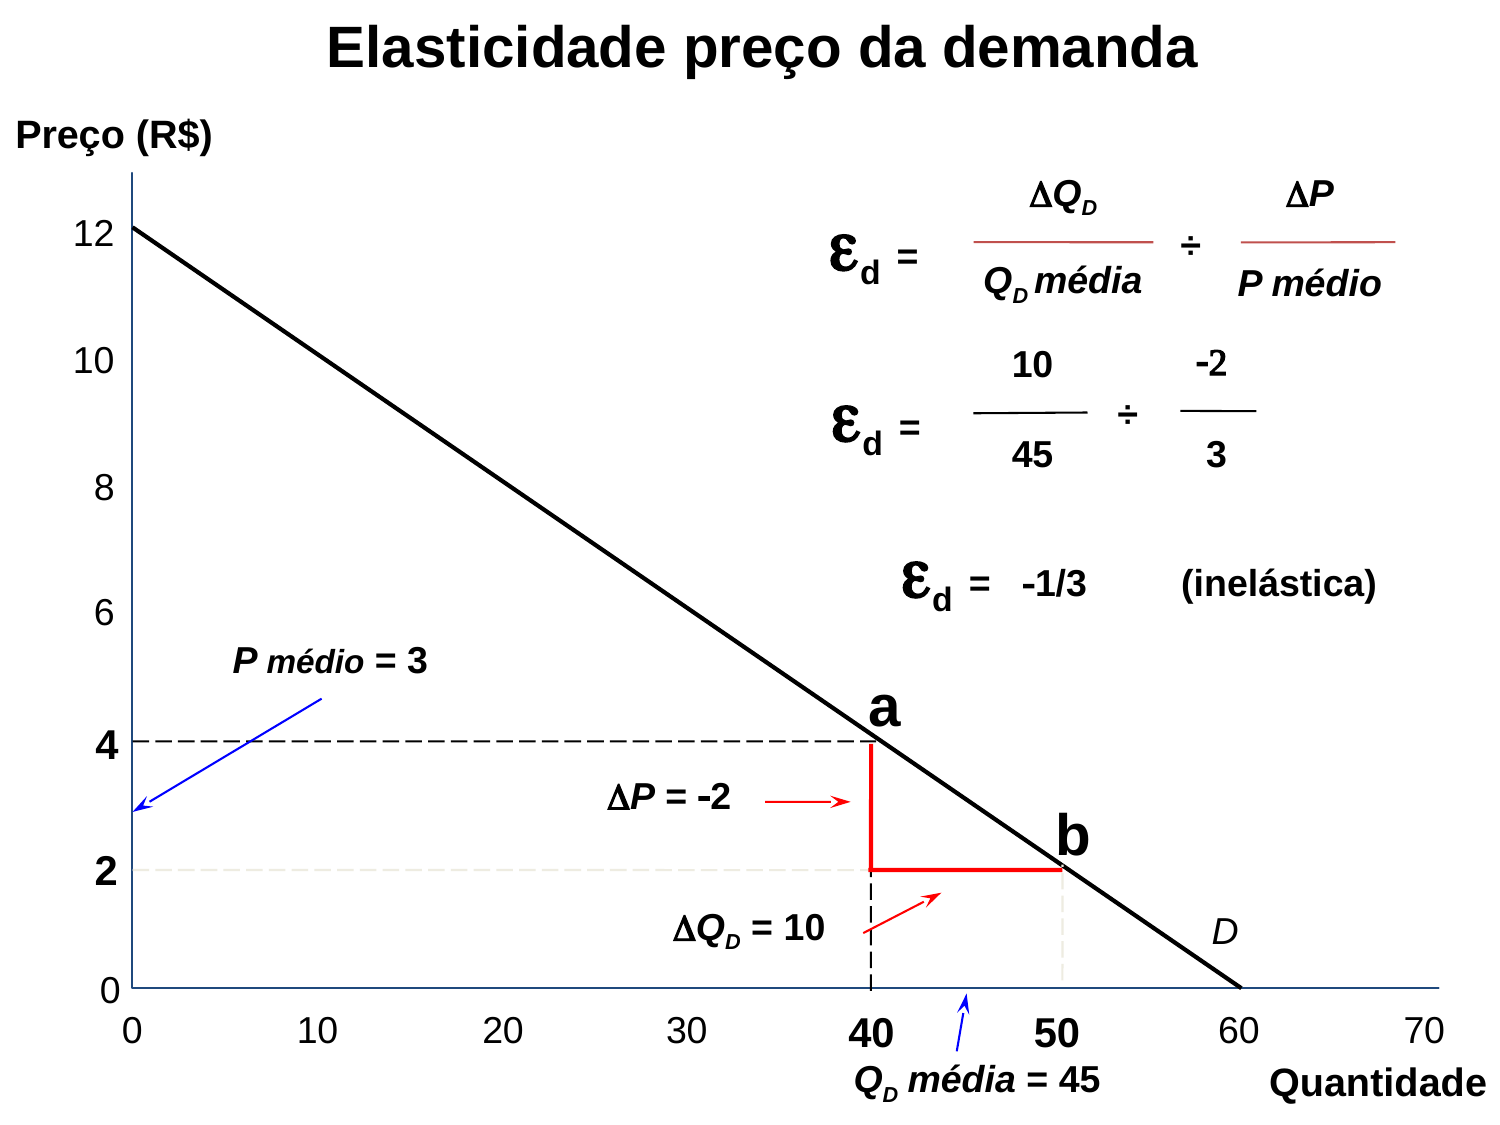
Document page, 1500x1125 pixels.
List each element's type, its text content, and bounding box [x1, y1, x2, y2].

text_box QD média [967, 248, 1158, 315]
text_box 0 [84, 958, 136, 1019]
text_box [830, 795, 851, 809]
text_box ed = [812, 187, 945, 299]
text_box 70 [1388, 998, 1461, 1059]
text_box [768, 135, 1453, 640]
text_box 10 [57, 328, 130, 389]
text_box 6 [57, 580, 130, 641]
text_box [920, 892, 942, 908]
text_box 60 [1202, 998, 1275, 1059]
text_box 3 [1180, 422, 1242, 483]
text_box [112, 1024, 425, 1100]
text_box ÷ [1102, 382, 1175, 443]
text_box [132, 796, 154, 812]
text_box D [1196, 899, 1254, 960]
text_box [957, 993, 970, 1015]
text_box 20 [467, 998, 539, 1059]
text_box Elasticidade preço da demanda [311, 1, 1214, 157]
text_box 10 [281, 998, 354, 1059]
text_box 40 [833, 998, 910, 1064]
text_box 50 [1018, 998, 1096, 1047]
text_box QD média = 45 [838, 1047, 1116, 1115]
text_box ed = [814, 358, 947, 470]
text_box 45 [996, 422, 1069, 483]
text_box P médio = 3 [217, 628, 444, 689]
text_box Quantidade [1253, 1049, 1500, 1112]
text_box 0 [106, 998, 158, 1059]
text_box DP [1270, 161, 1349, 222]
text_box Preço (R$) [0, 100, 229, 212]
text_box DQD [1014, 161, 1113, 228]
text_box P médio [1211, 251, 1398, 312]
text_box DP = -2 [591, 764, 747, 825]
text_box [131, 172, 1439, 989]
text_box DQD = 10 [657, 895, 841, 962]
text_box 12 [57, 200, 130, 262]
text_box 2 [58, 836, 133, 902]
text_box -2 [1180, 329, 1243, 390]
text_box 30 [650, 998, 723, 1059]
text_box 10 [996, 332, 1069, 393]
text_box 4 [57, 710, 134, 776]
text_box 8 [57, 454, 130, 515]
text_box ÷ [1165, 213, 1238, 274]
text_box a [853, 660, 917, 746]
text_box b [1039, 789, 1106, 875]
text_box ed = -1/3 (inelástica) [884, 514, 1393, 626]
